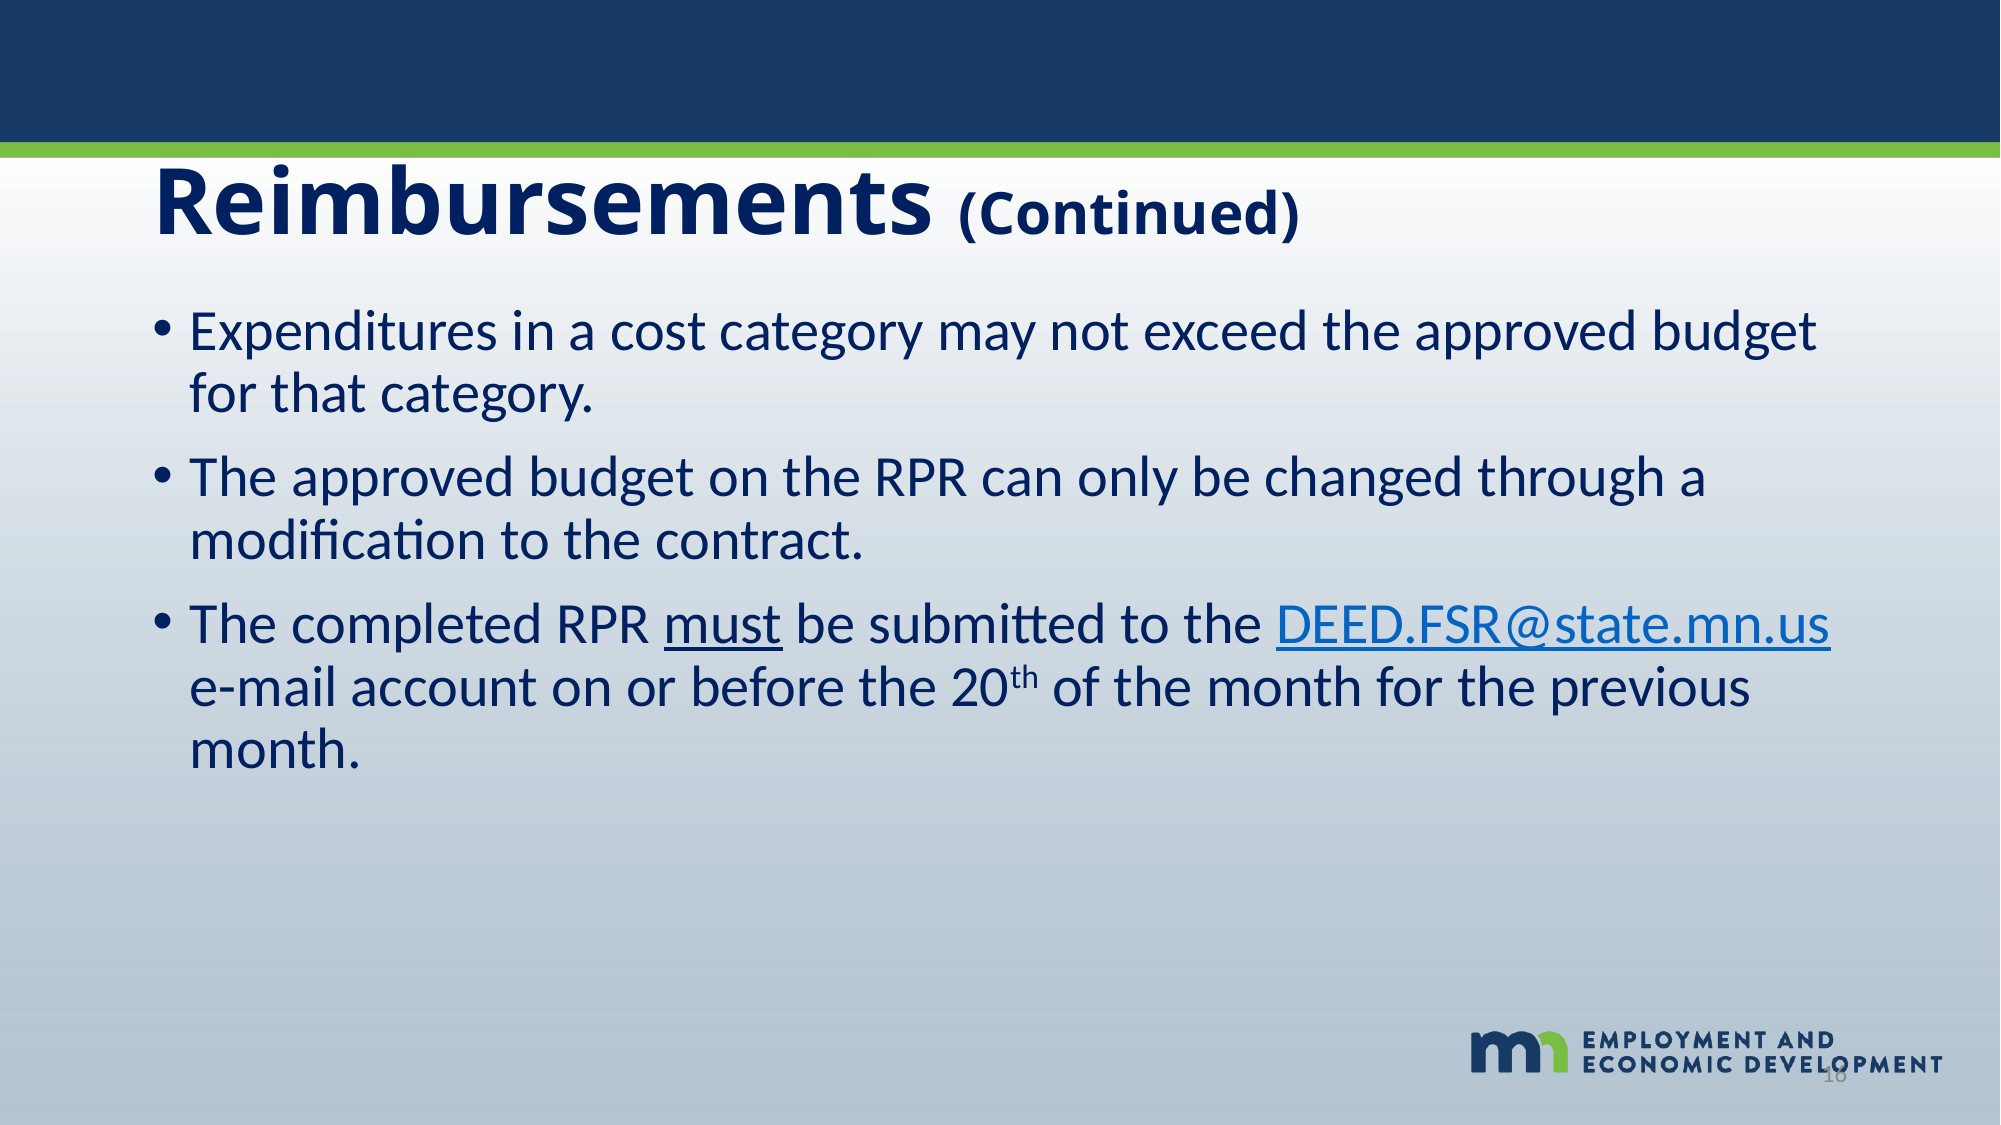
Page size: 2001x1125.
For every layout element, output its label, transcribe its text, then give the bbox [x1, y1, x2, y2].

title Reimbursements (Continued) [137, 149, 1863, 292]
picture [0, 0, 2000, 1125]
slide_number 16 [1412, 1042, 1863, 1103]
list Expenditures in a cost category may not exceed the approved budget for that category. The approved budget on the RPR can only be changed through a modification to the contract. The completed RPR must be submitted to the DEED.FSR@state.mn.us e-mail account on or before the 20th of the month for the previous month. [137, 292, 1890, 1029]
